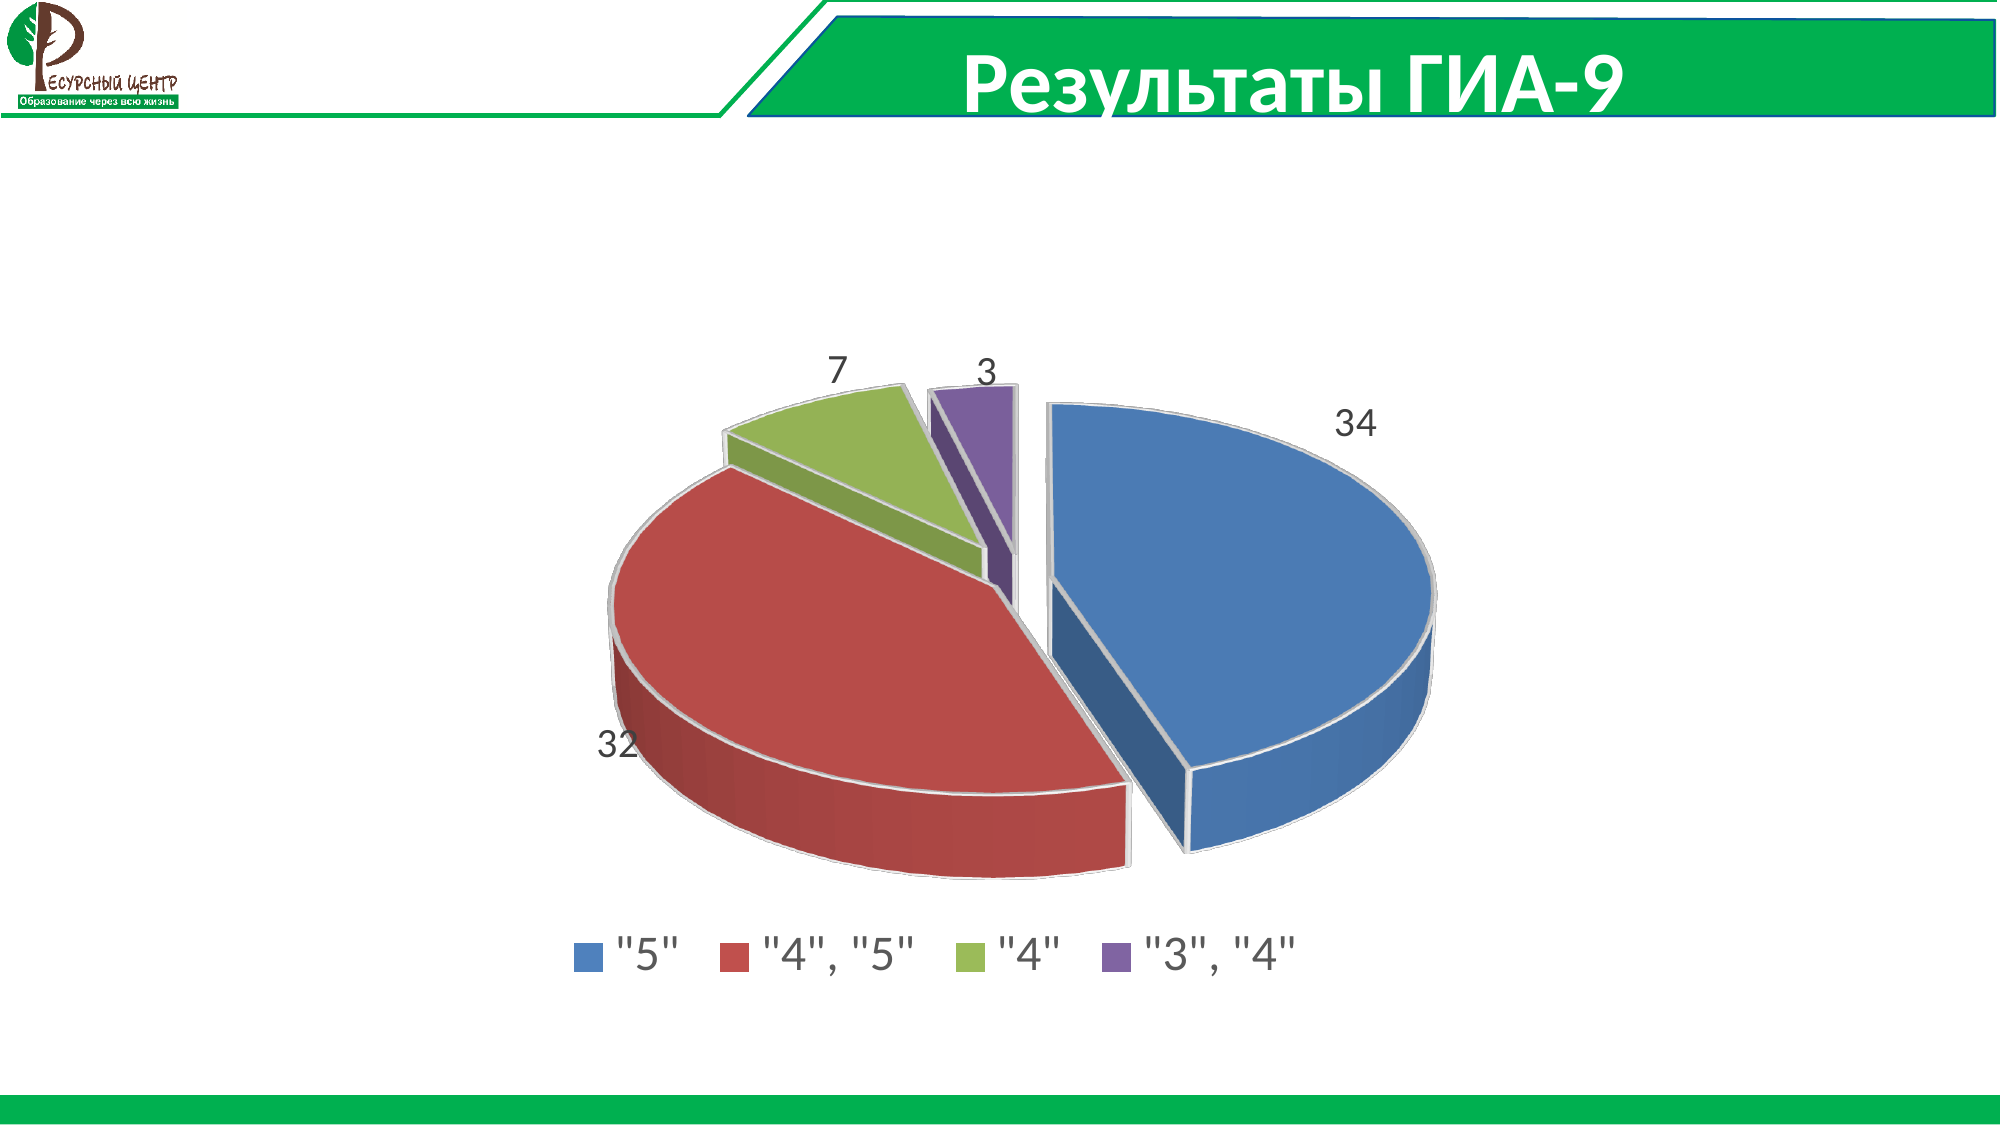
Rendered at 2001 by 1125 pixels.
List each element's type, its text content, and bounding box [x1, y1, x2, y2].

title Результаты ГИА-9 [962, 24, 1688, 115]
picture [7, 2, 187, 112]
chart [374, 324, 1667, 1008]
